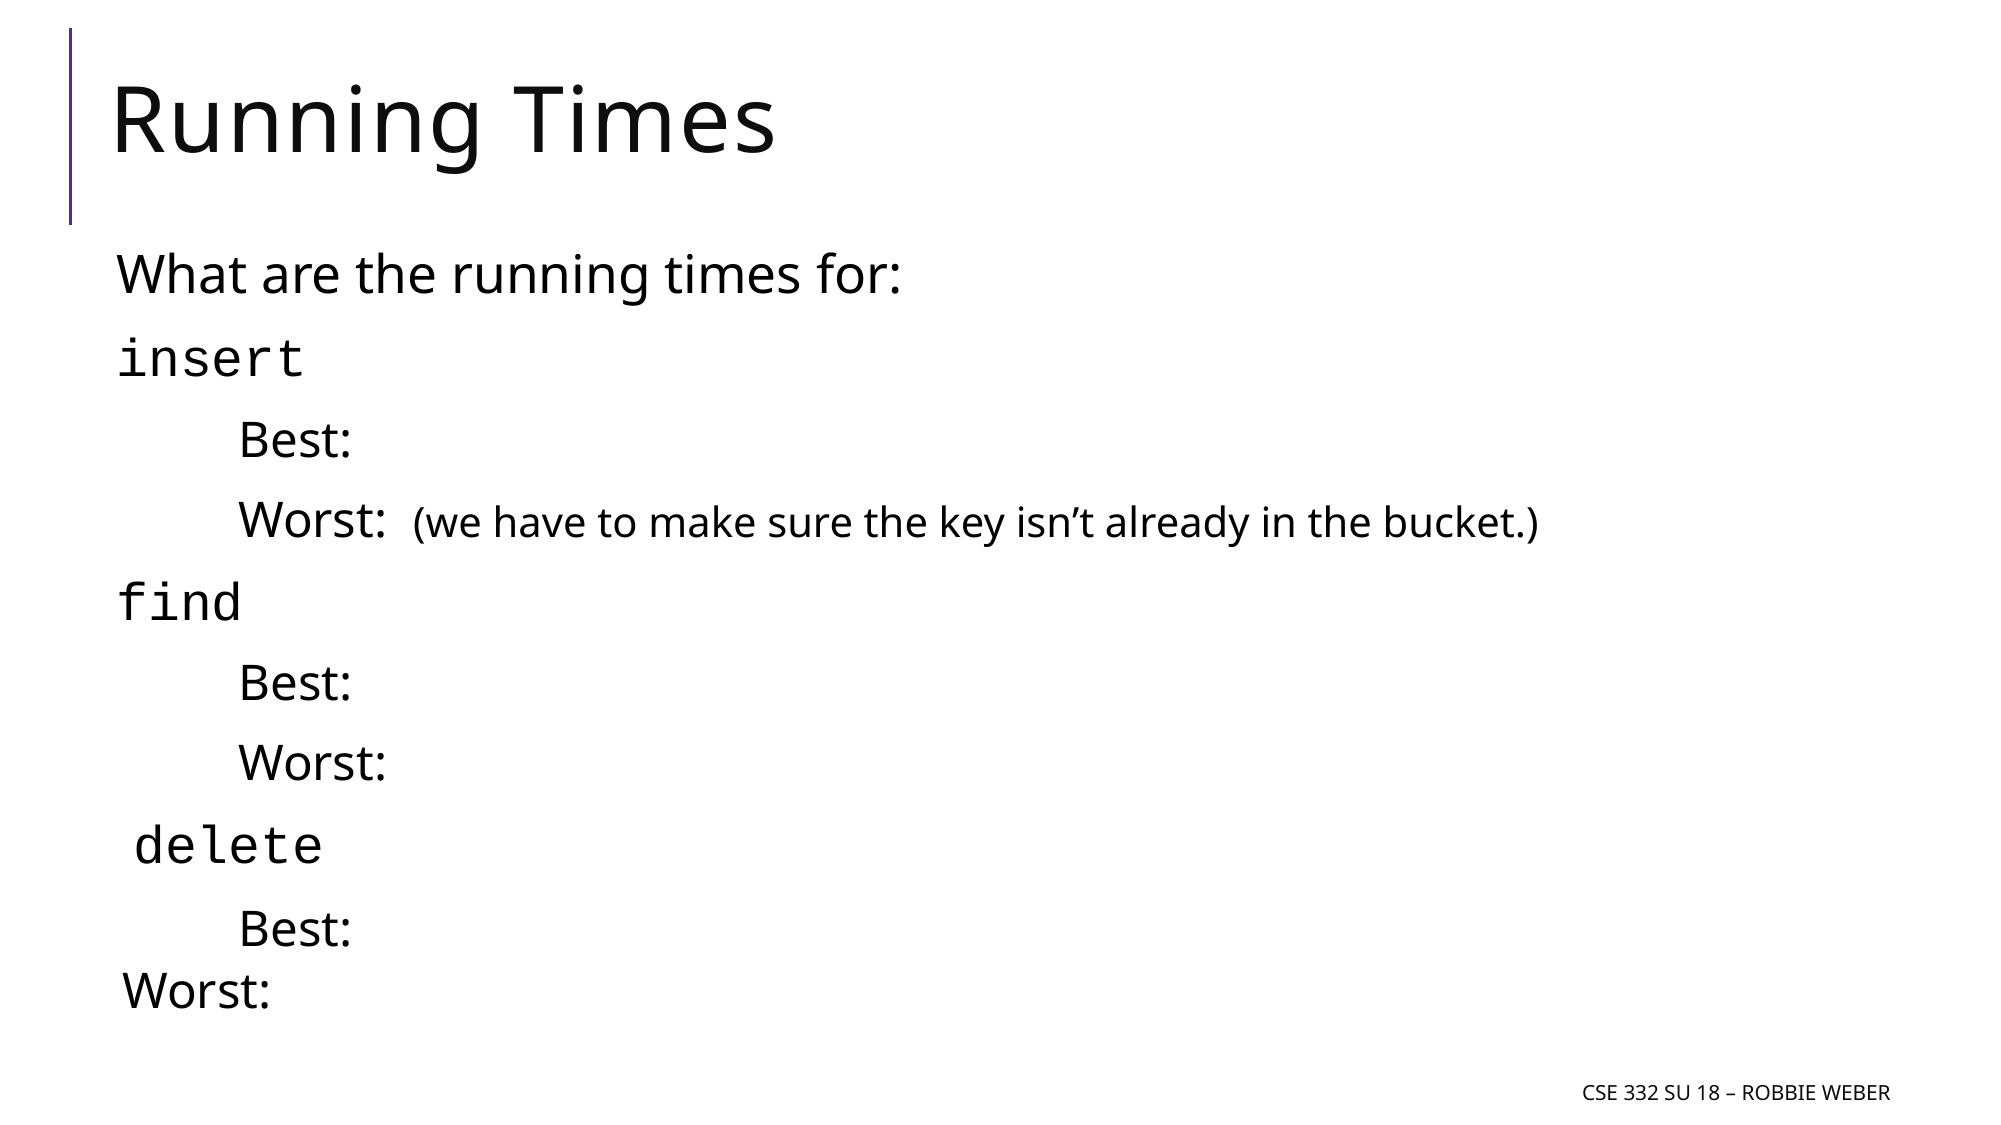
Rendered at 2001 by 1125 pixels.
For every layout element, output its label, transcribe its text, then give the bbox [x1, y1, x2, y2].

title Running Times [94, 43, 1930, 210]
footer CSE 332 SU 18 – Robbie weber [937, 1069, 1906, 1115]
